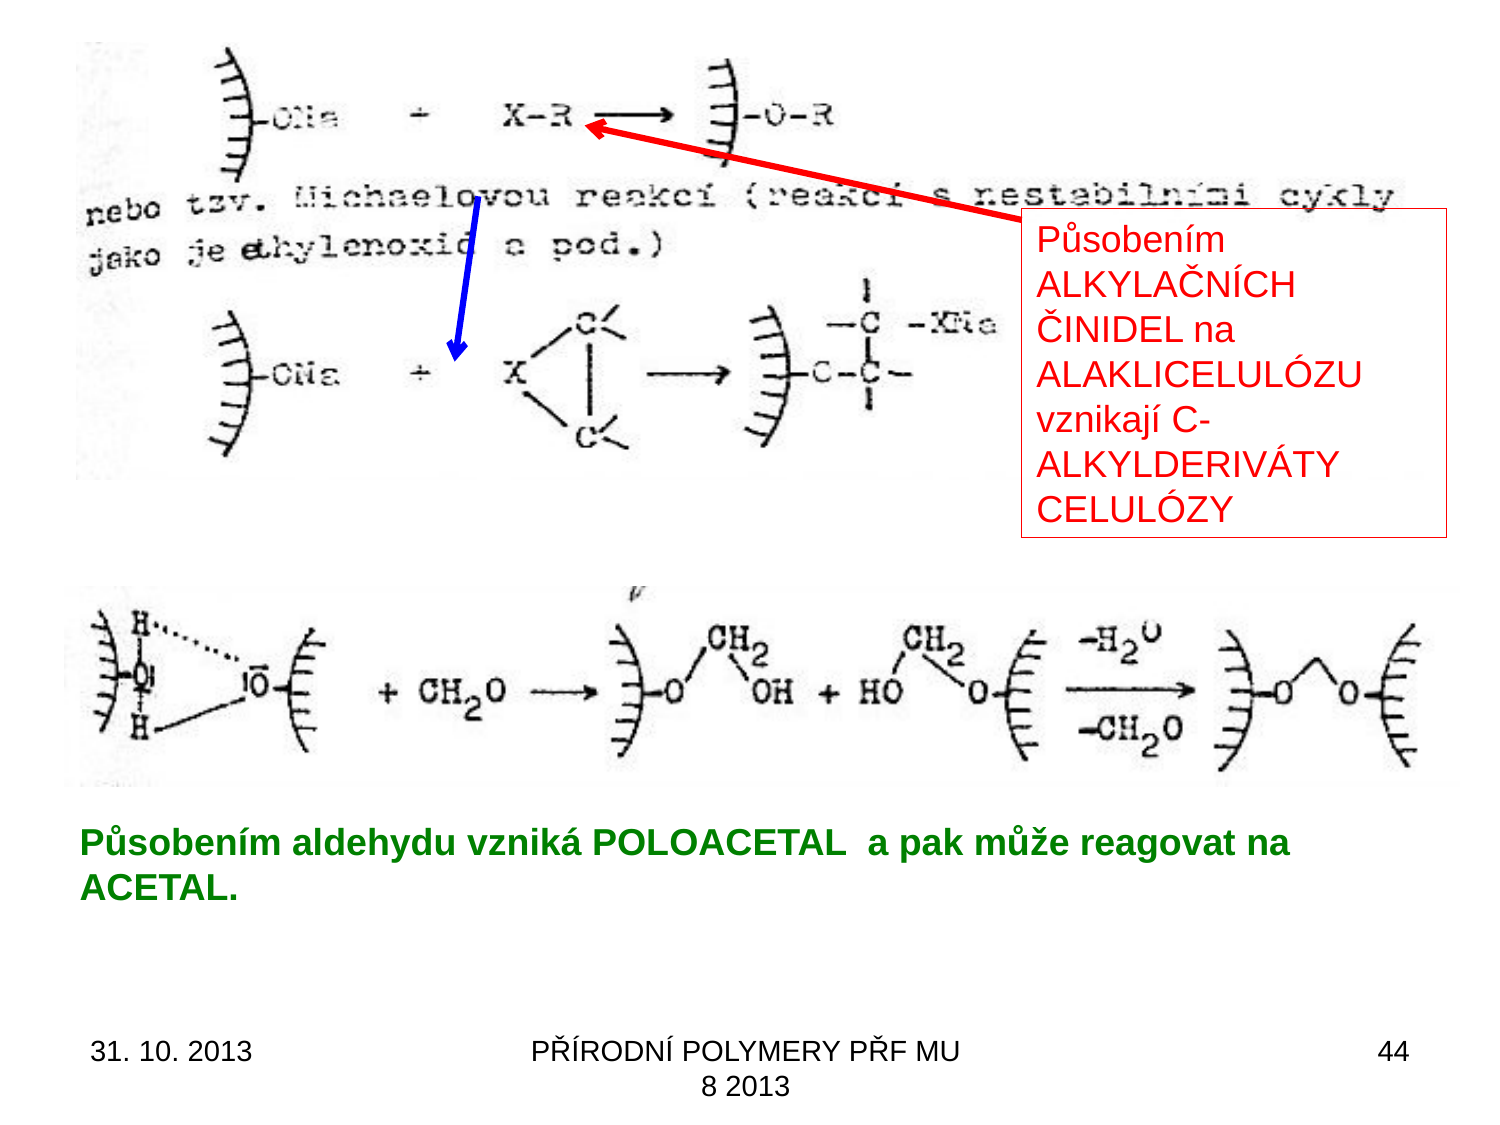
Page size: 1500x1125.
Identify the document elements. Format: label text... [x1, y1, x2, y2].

picture [76, 42, 1424, 481]
text_box Působením aldehydu vzniká POLOACETAL a pak může reagovat na ACETAL. [64, 810, 1471, 916]
slide_number 31. 10. 2013 [74, 1024, 426, 1103]
picture [64, 585, 1461, 788]
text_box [454, 195, 479, 362]
slide_number 44 [1074, 1024, 1426, 1103]
text_box Působením ALKYLAČNÍCH ČINIDEL na ALAKLICELULÓZU vznikají C-ALKYLDERIVÁTY CELULÓZY [1021, 208, 1447, 538]
footer PŘÍRODNÍ POLYMERY PŘF MU 8 2013 [512, 1024, 988, 1103]
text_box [584, 125, 1022, 221]
